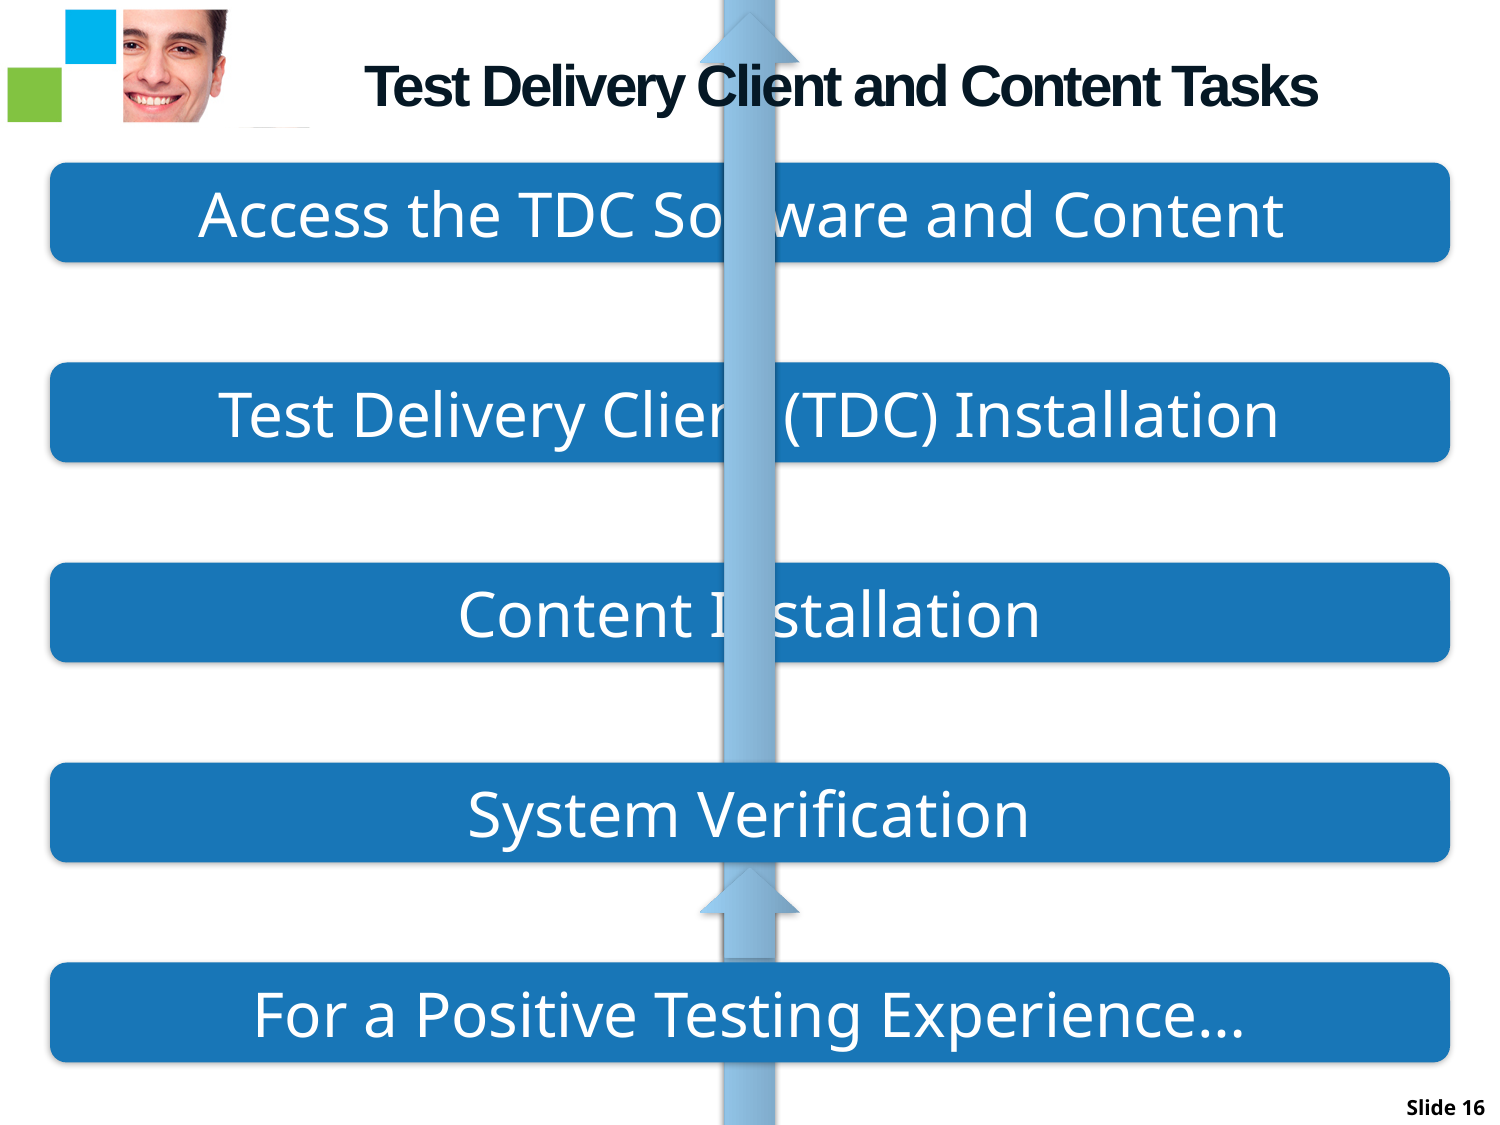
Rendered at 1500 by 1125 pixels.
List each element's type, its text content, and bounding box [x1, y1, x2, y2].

text_box [200, 1089, 1450, 1125]
picture [0, 0, 724, 128]
text_box Test Delivery Client and Content Tasks [350, 0, 1500, 125]
text_box Slide 16 [1349, 1087, 1500, 1125]
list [49, 162, 1451, 1063]
